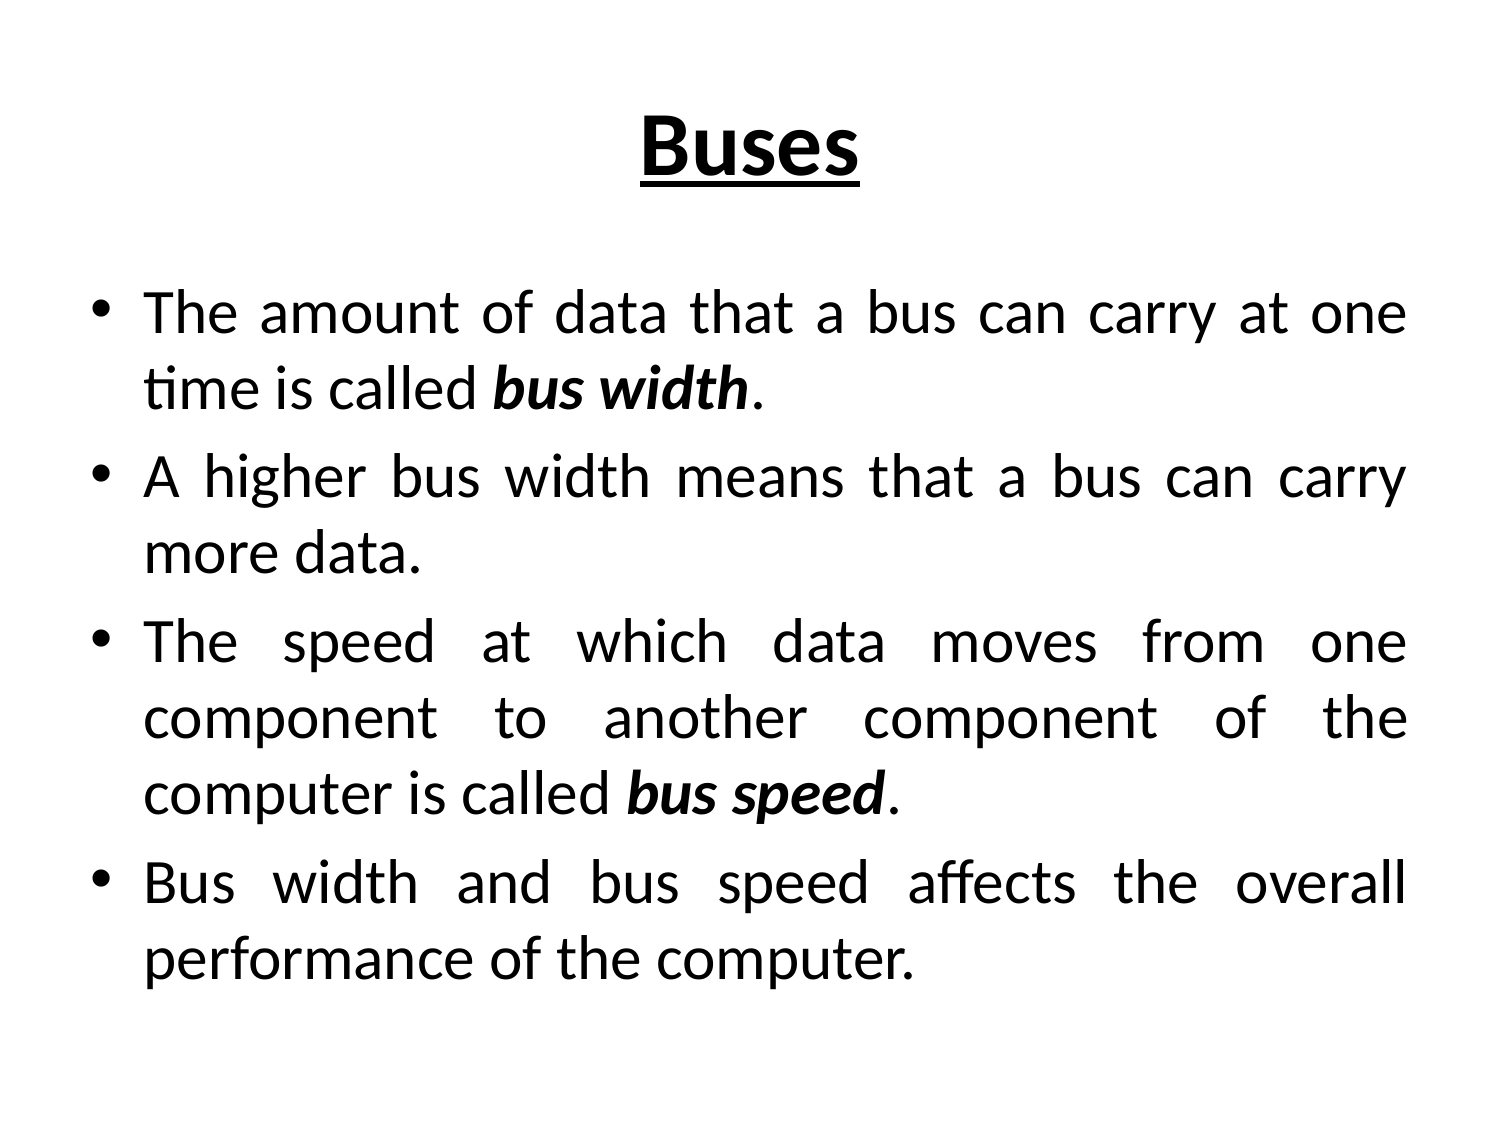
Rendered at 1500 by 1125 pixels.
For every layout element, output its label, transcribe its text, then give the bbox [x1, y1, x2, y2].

title Buses [75, 45, 1425, 233]
list The amount of data that a bus can carry at one time is called bus width. A higher bus width means that a bus can carry more data. The speed at which data moves from one component to another component of the computer is called bus speed. Bus width and bus speed affects the overall performance of the computer. [75, 262, 1425, 1005]
